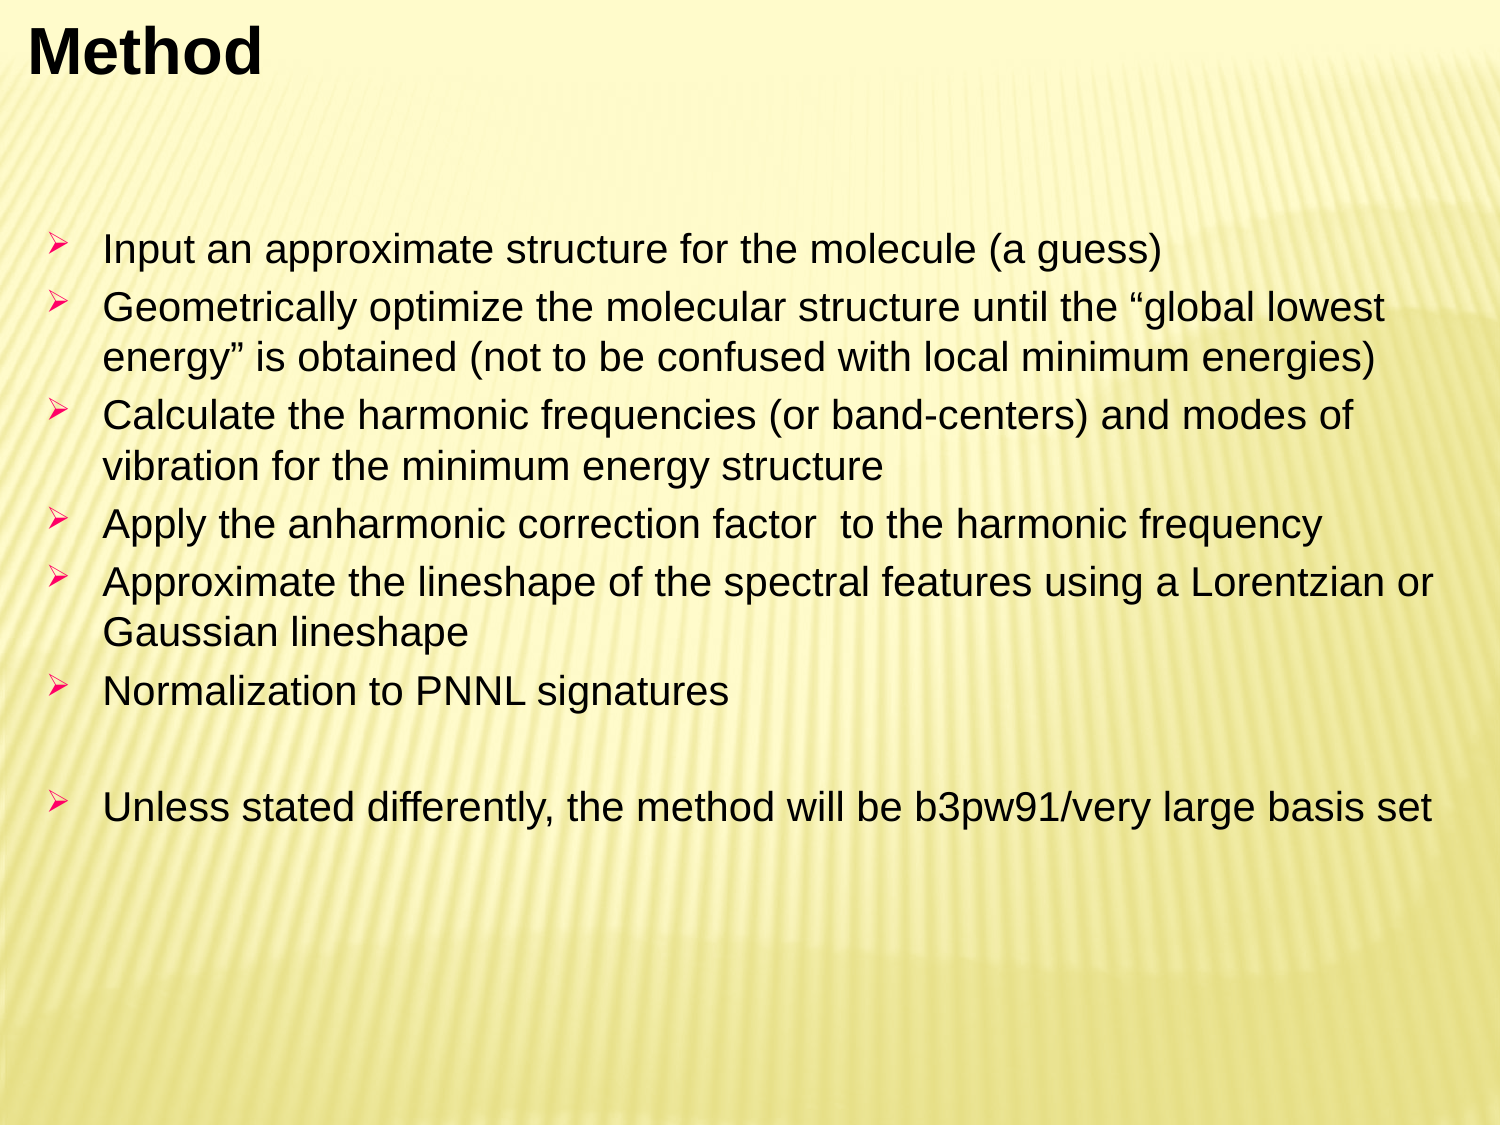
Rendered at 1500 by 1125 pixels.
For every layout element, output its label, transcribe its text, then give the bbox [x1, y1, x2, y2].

text_box Method [12, 5, 525, 100]
text_box Input an approximate structure for the molecule (a guess) Geometrically optimize the molecular structure until the “global lowest energy” is obtained (not to be confused with local minimum energies) Calculate the harmonic frequencies (or band-centers) and modes of vibration for the minimum energy structure Apply the anharmonic correction factor to the harmonic frequency Approximate the lineshape of the spectral features using a Lorentzian or Gaussian lineshape Normalization to PNNL signatures Unless stated differently, the method will be b3pw91/very large basis set [31, 214, 1480, 1010]
